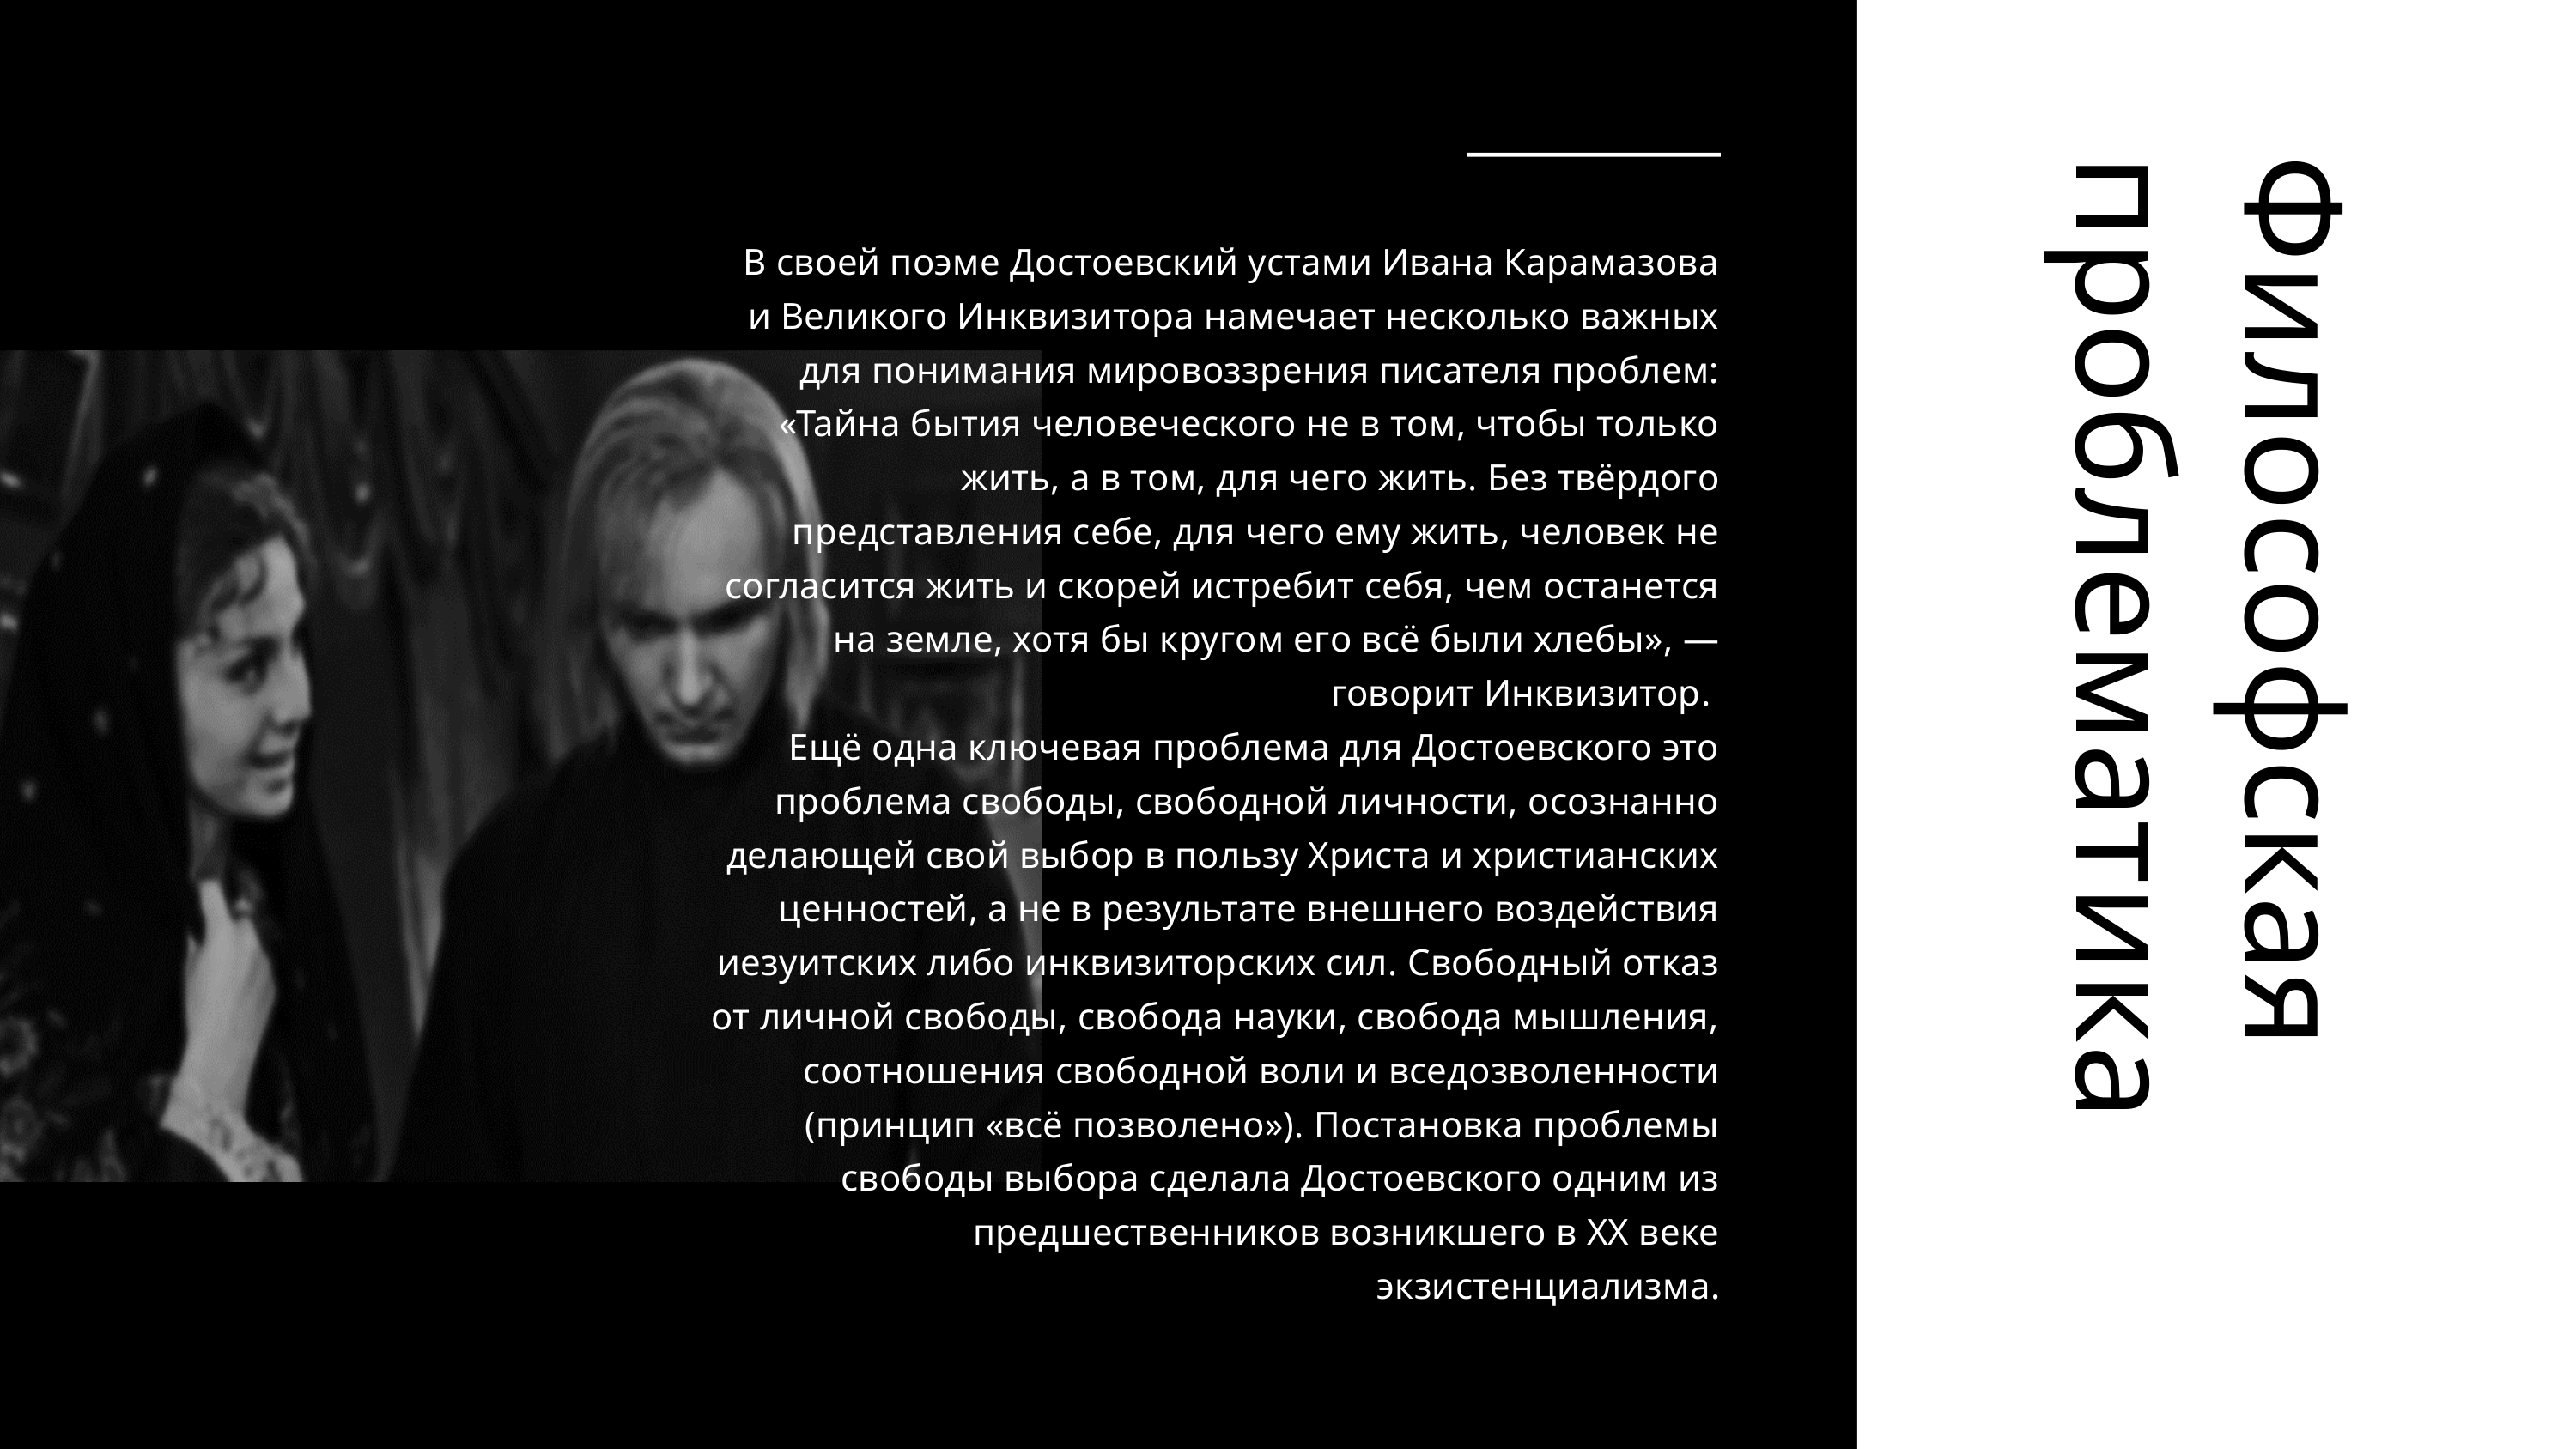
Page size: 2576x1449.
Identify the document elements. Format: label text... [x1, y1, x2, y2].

text_box [1467, 152, 1721, 157]
text_box В своей поэме Достоевский устами Ивана Карамазова и Великого Инквизитора намечает несколько важных для понимания мировоззрения писателя проблем: «Тайна бытия человеческого не в том, чтобы только жить, а в том, для чего жить. Без твёрдого представления себе, для чего ему жить, человек не согласится жить и скорей истребит себя, чем останется на земле, хотя бы кругом его всё были хлебы», — говорит Инквизитор. Ещё одна ключевая проблема для Достоевского это проблема свободы, свободной личности, осознанно делающей свой выбор в пользу Христа и христианских ценностей, а не в результате внешнего воздействия иезуитских либо инквизиторских сил. Свободный отказ от личной свободы, свобода науки, свобода мышления, соотношения свободной воли и вседозволенности (принцип «всё позволено»). Постановка проблемы свободы выбора сделала Достоевского одним из предшественников возникшего в XX веке экзистенциализма. [710, 228, 1721, 1307]
picture [0, 349, 1042, 1182]
text_box [1856, 0, 2576, 1449]
text_box Философская проблематика [2050, 155, 2389, 1307]
